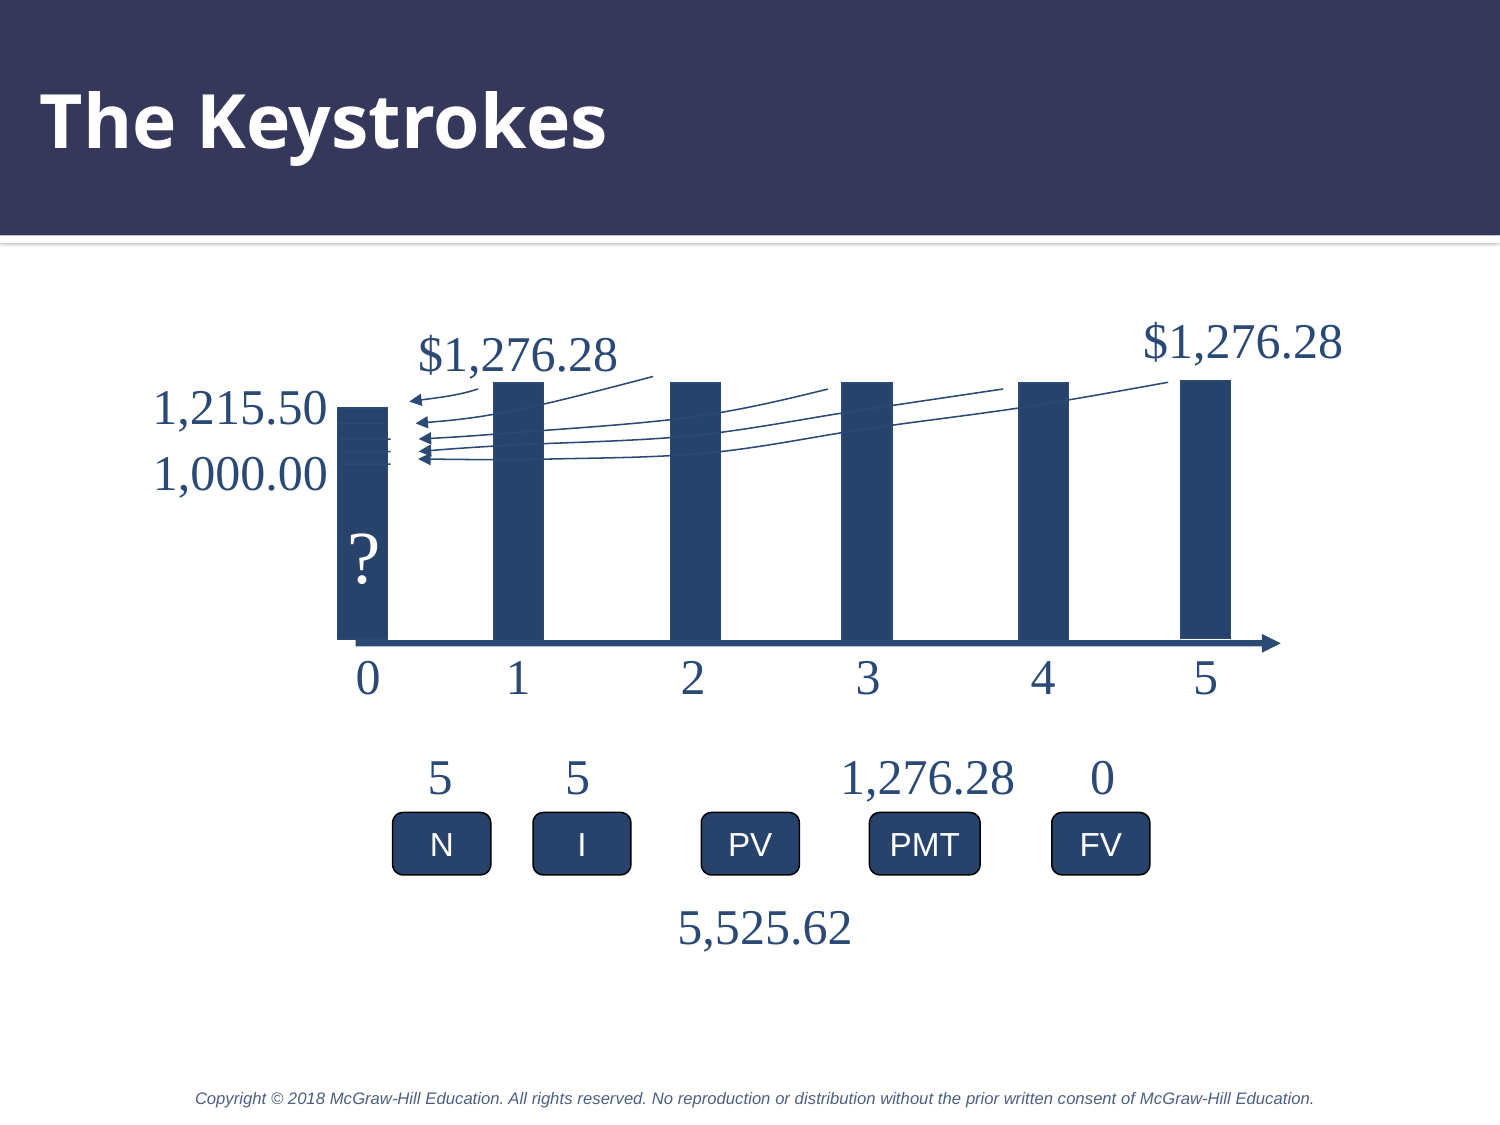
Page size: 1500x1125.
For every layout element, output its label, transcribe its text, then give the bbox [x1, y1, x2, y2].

text_box 5,525.62 [337, 887, 1118, 963]
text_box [392, 812, 1150, 875]
footer Copyright © 2018 McGraw-Hill Education. All rights reserved. No reproduction or distribution without the prior written consent of McGraw-Hill Education. [187, 1062, 1337, 1108]
text_box 5 5 1,276.28 0 [375, 737, 1130, 813]
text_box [137, 301, 1359, 713]
title The Keystrokes [24, 24, 1375, 212]
